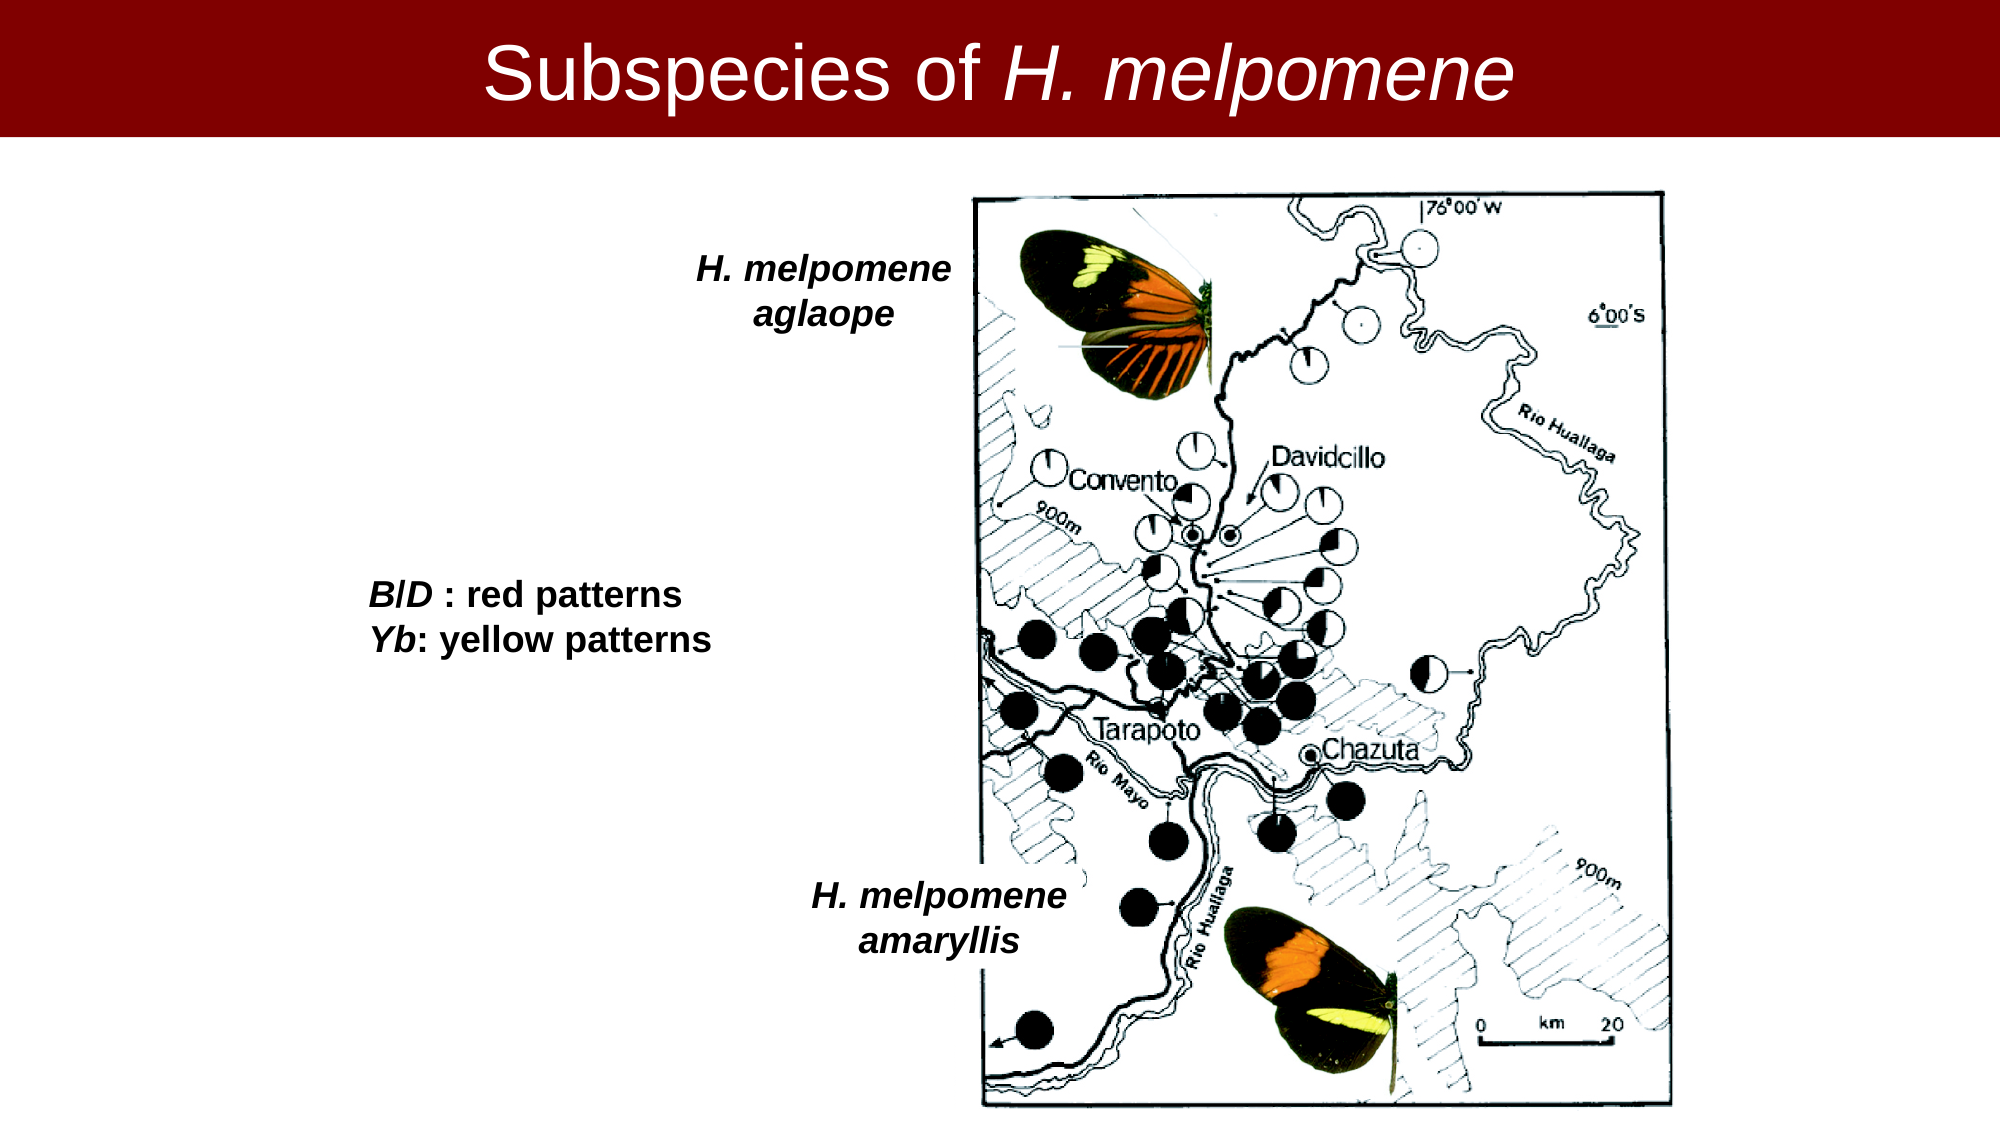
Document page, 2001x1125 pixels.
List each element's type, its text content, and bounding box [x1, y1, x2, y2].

picture [954, 177, 1686, 1112]
text_box B/D : red patterns Yb: yellow patterns [353, 562, 728, 668]
text_box H. melpomene amaryllis [796, 864, 949, 969]
text_box H. melpomene aglaope [681, 236, 949, 342]
title Subspecies of H. melpomene [0, 0, 2000, 138]
